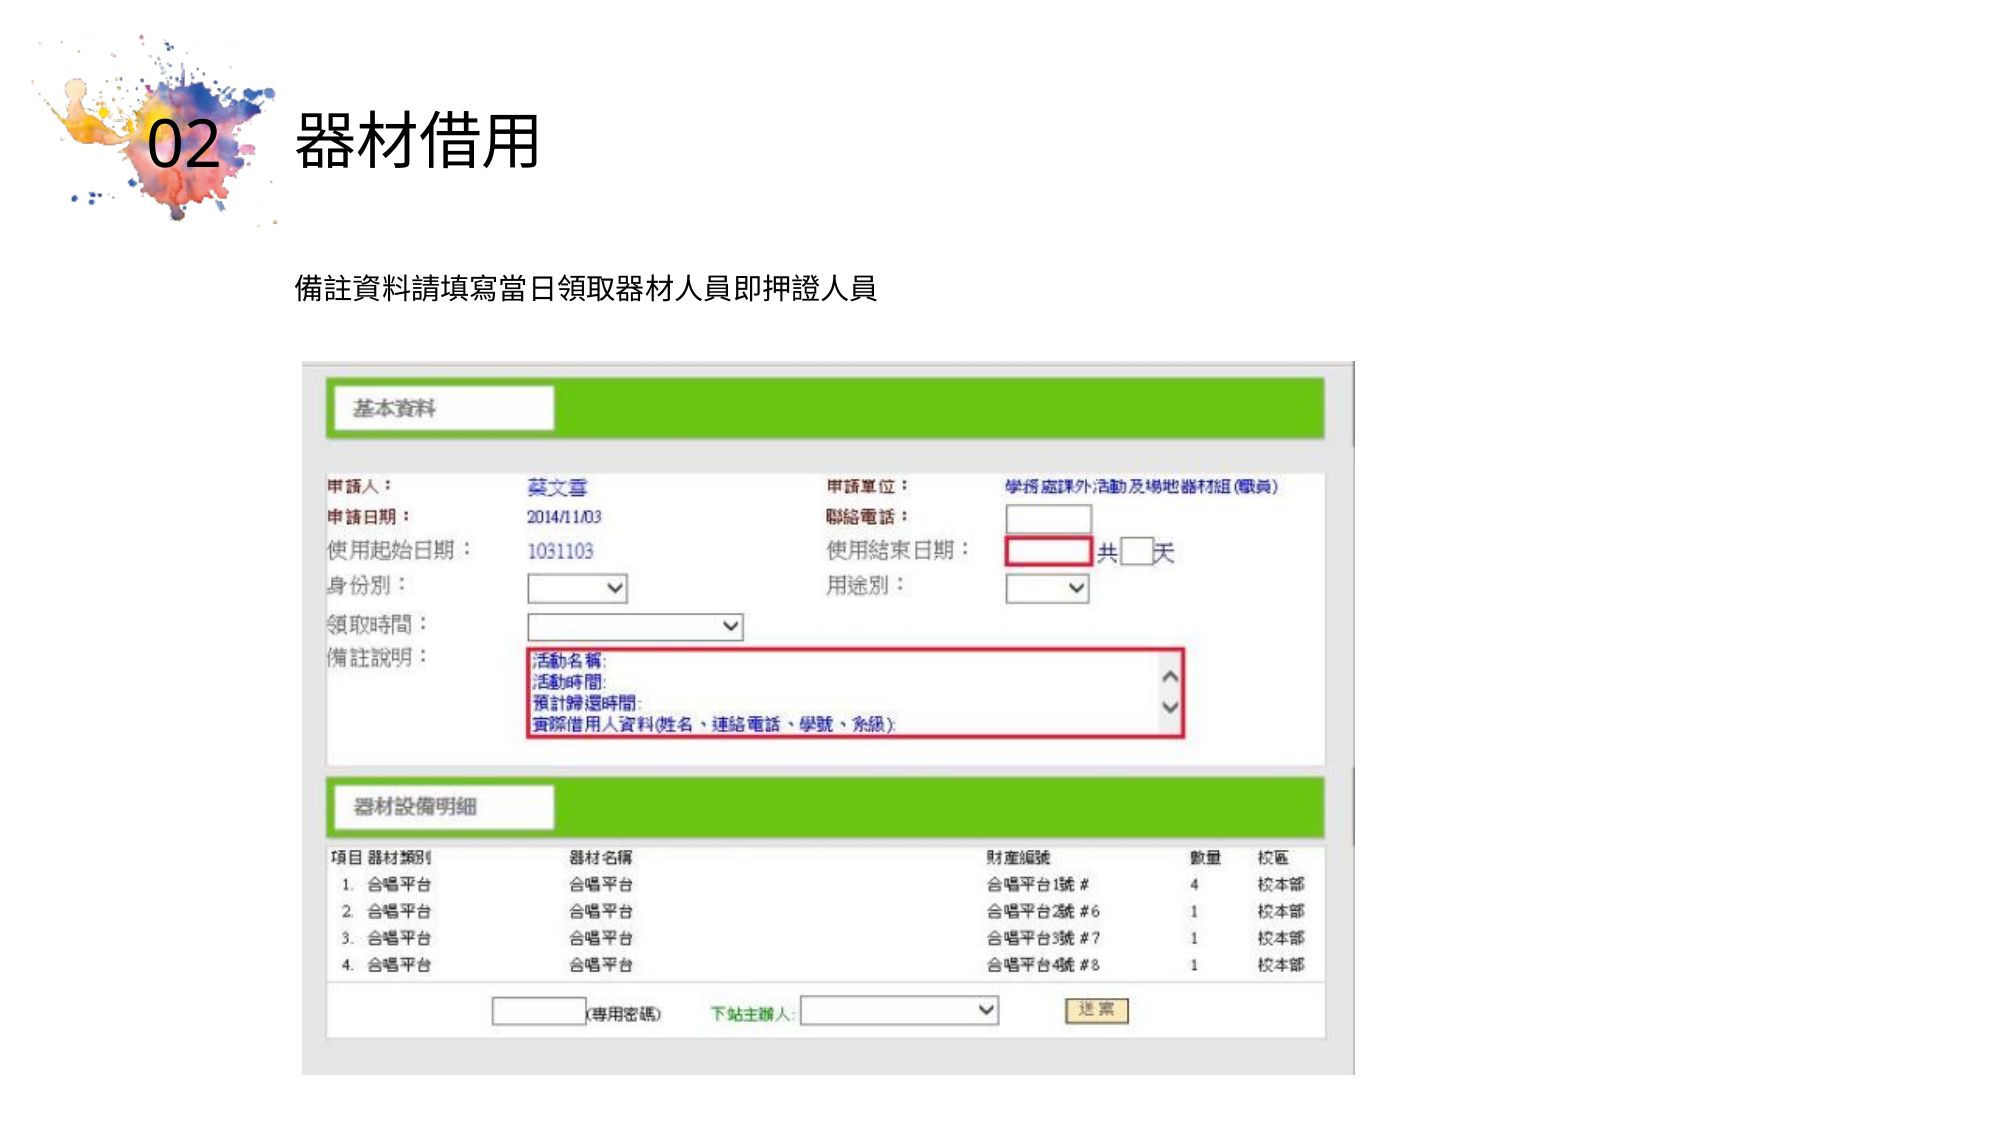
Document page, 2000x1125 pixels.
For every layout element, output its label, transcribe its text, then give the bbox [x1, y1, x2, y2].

title 器材借用 [279, 45, 1872, 233]
list 備註資料請填寫當日領取器材人員即押證人員 [279, 262, 1872, 1005]
picture [32, 31, 277, 227]
picture [302, 361, 1355, 1076]
